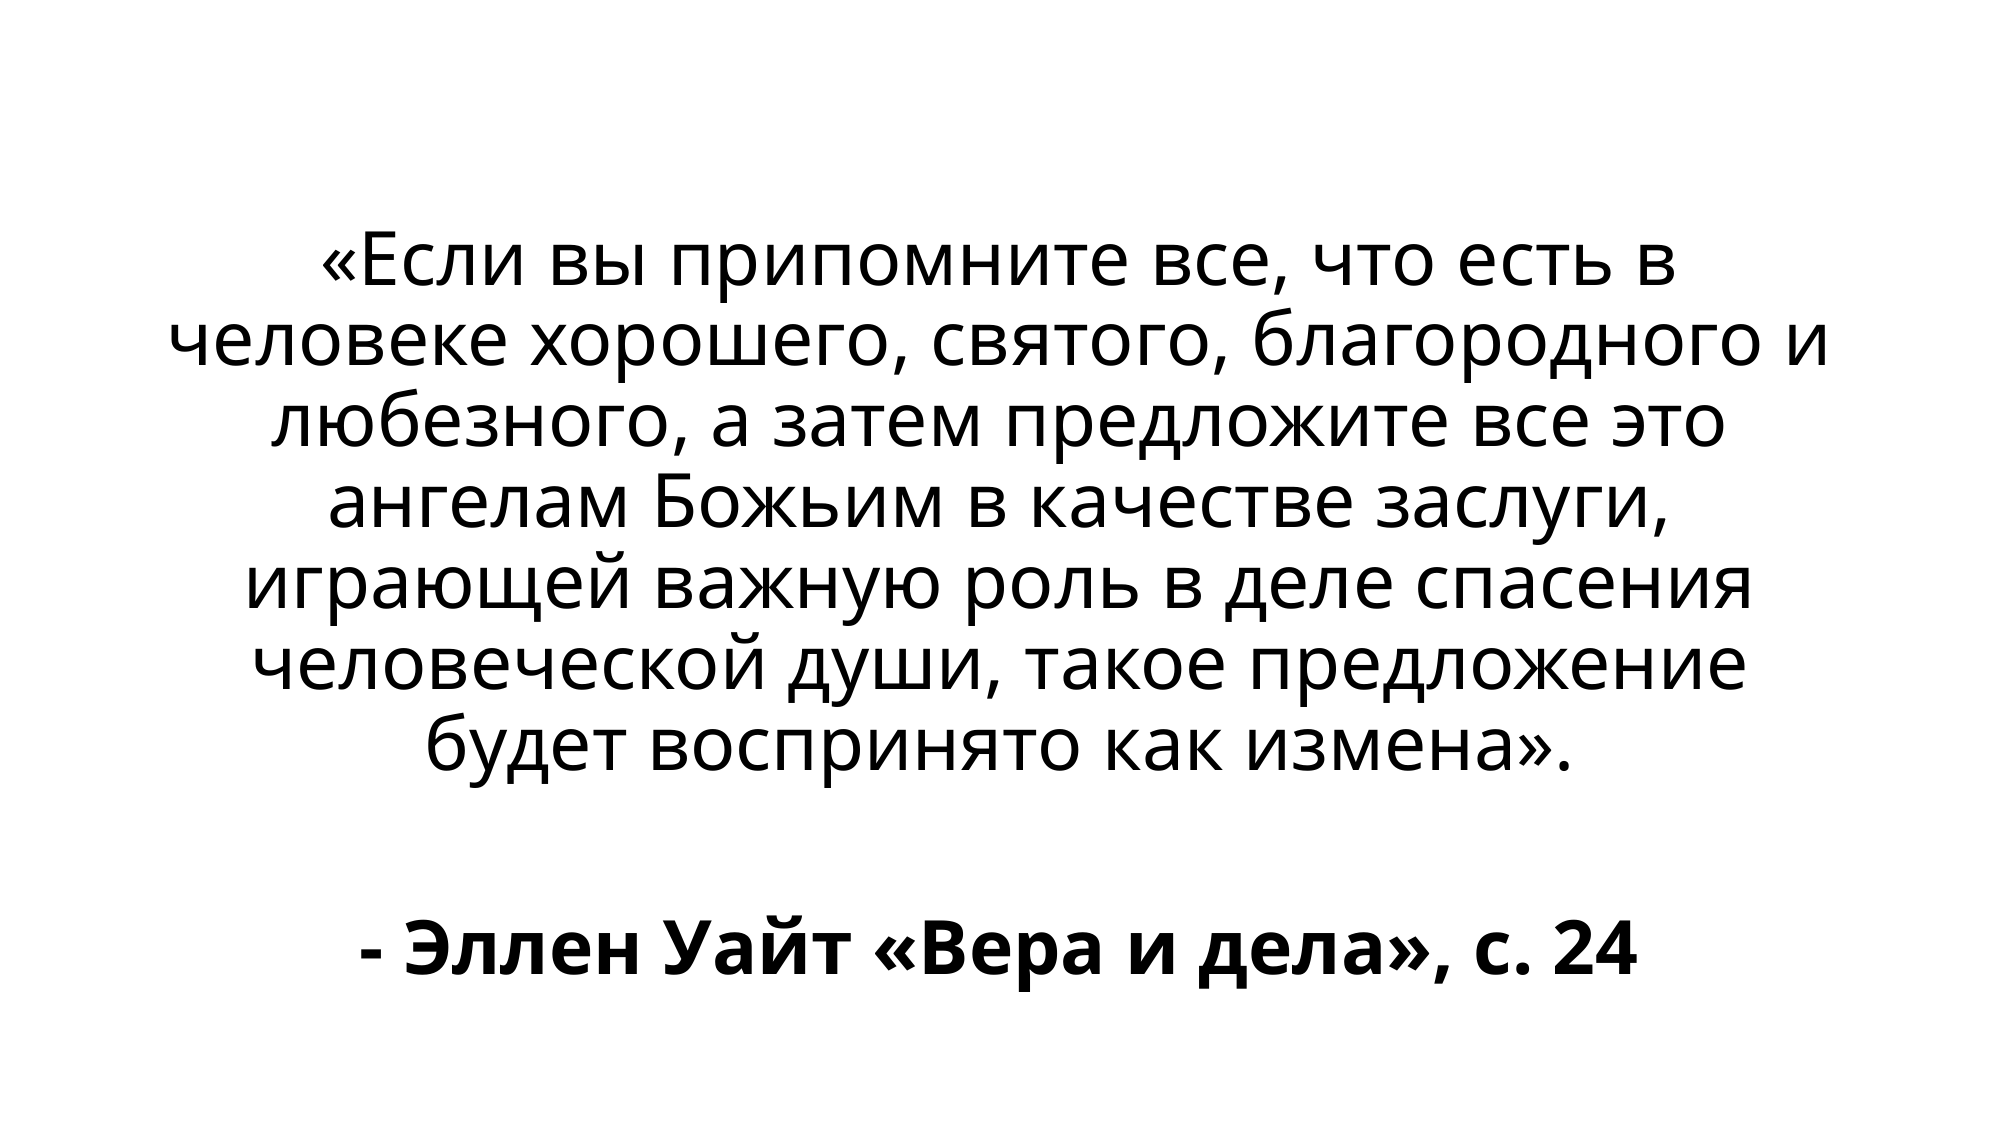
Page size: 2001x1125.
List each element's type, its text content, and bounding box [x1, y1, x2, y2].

list «Если вы припомните все, что есть в человеке хорошего, святого, благородного и любезного, а затем предложите все это ангелам Божьим в качестве заслуги, играющей важную роль в деле спасения человеческой души, такое предложение будет воспринято как измена». - Эллен Уайт «Вера и дела», с. 24 [137, 212, 1863, 1014]
